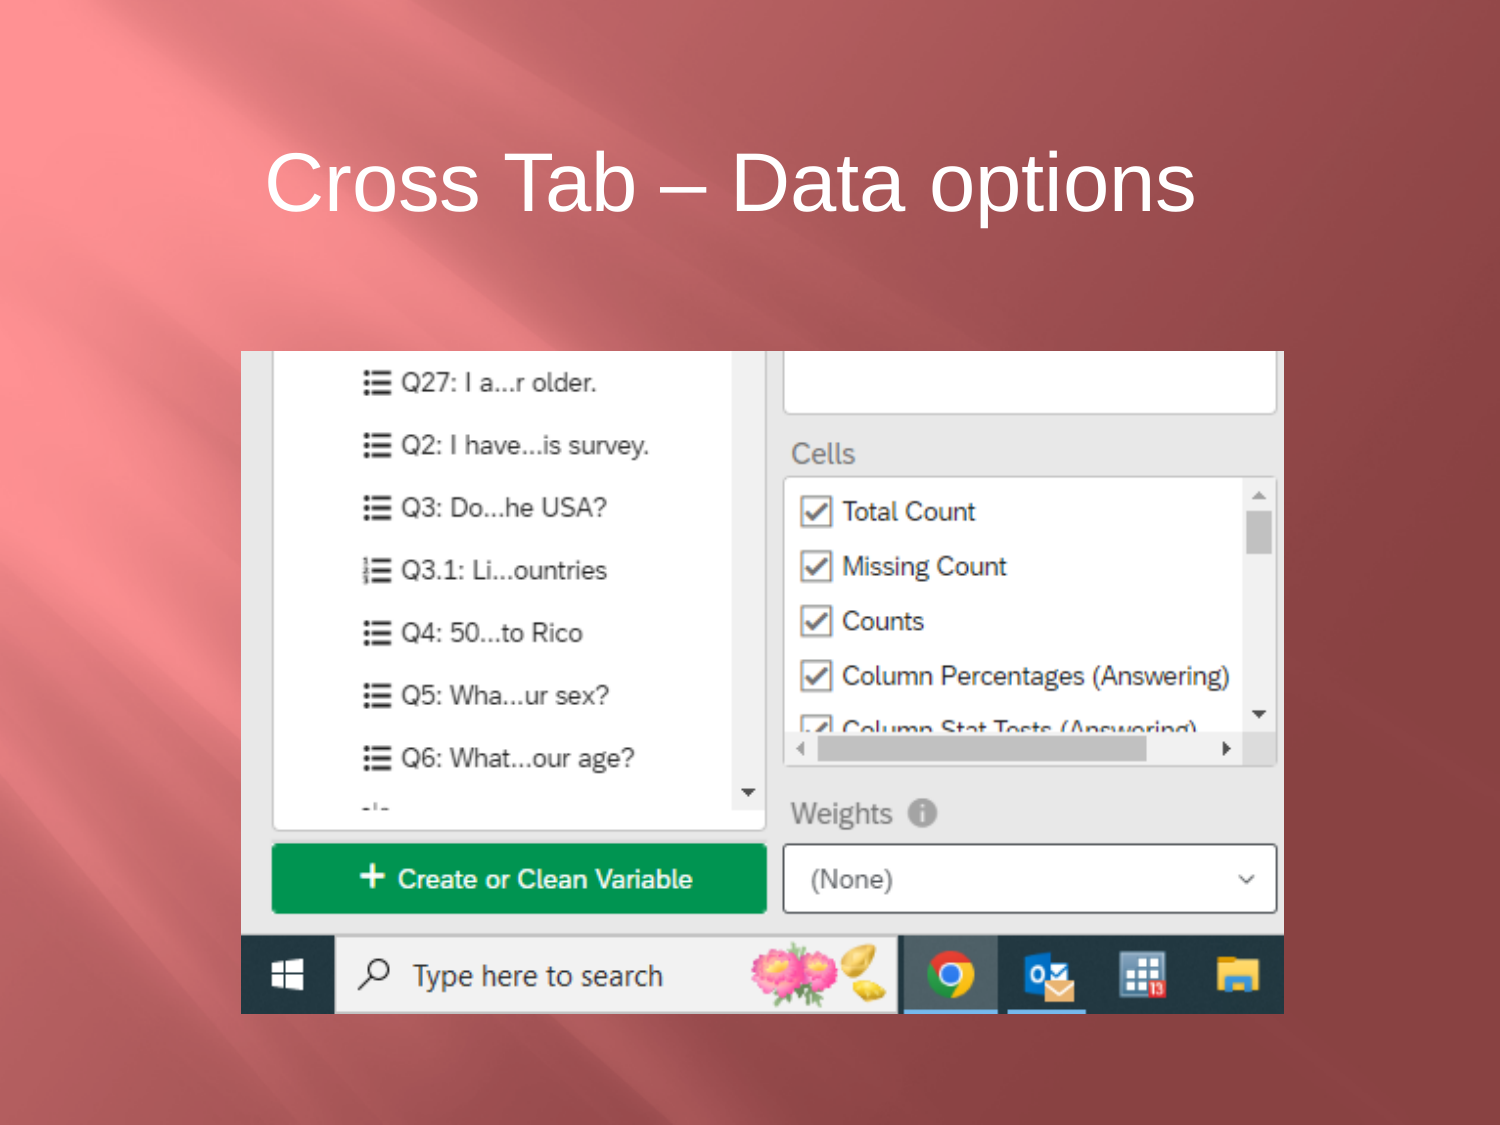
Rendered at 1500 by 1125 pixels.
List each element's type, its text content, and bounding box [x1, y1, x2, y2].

text_box Cross Tab – Data options [150, 120, 1313, 236]
picture [241, 350, 1284, 1014]
